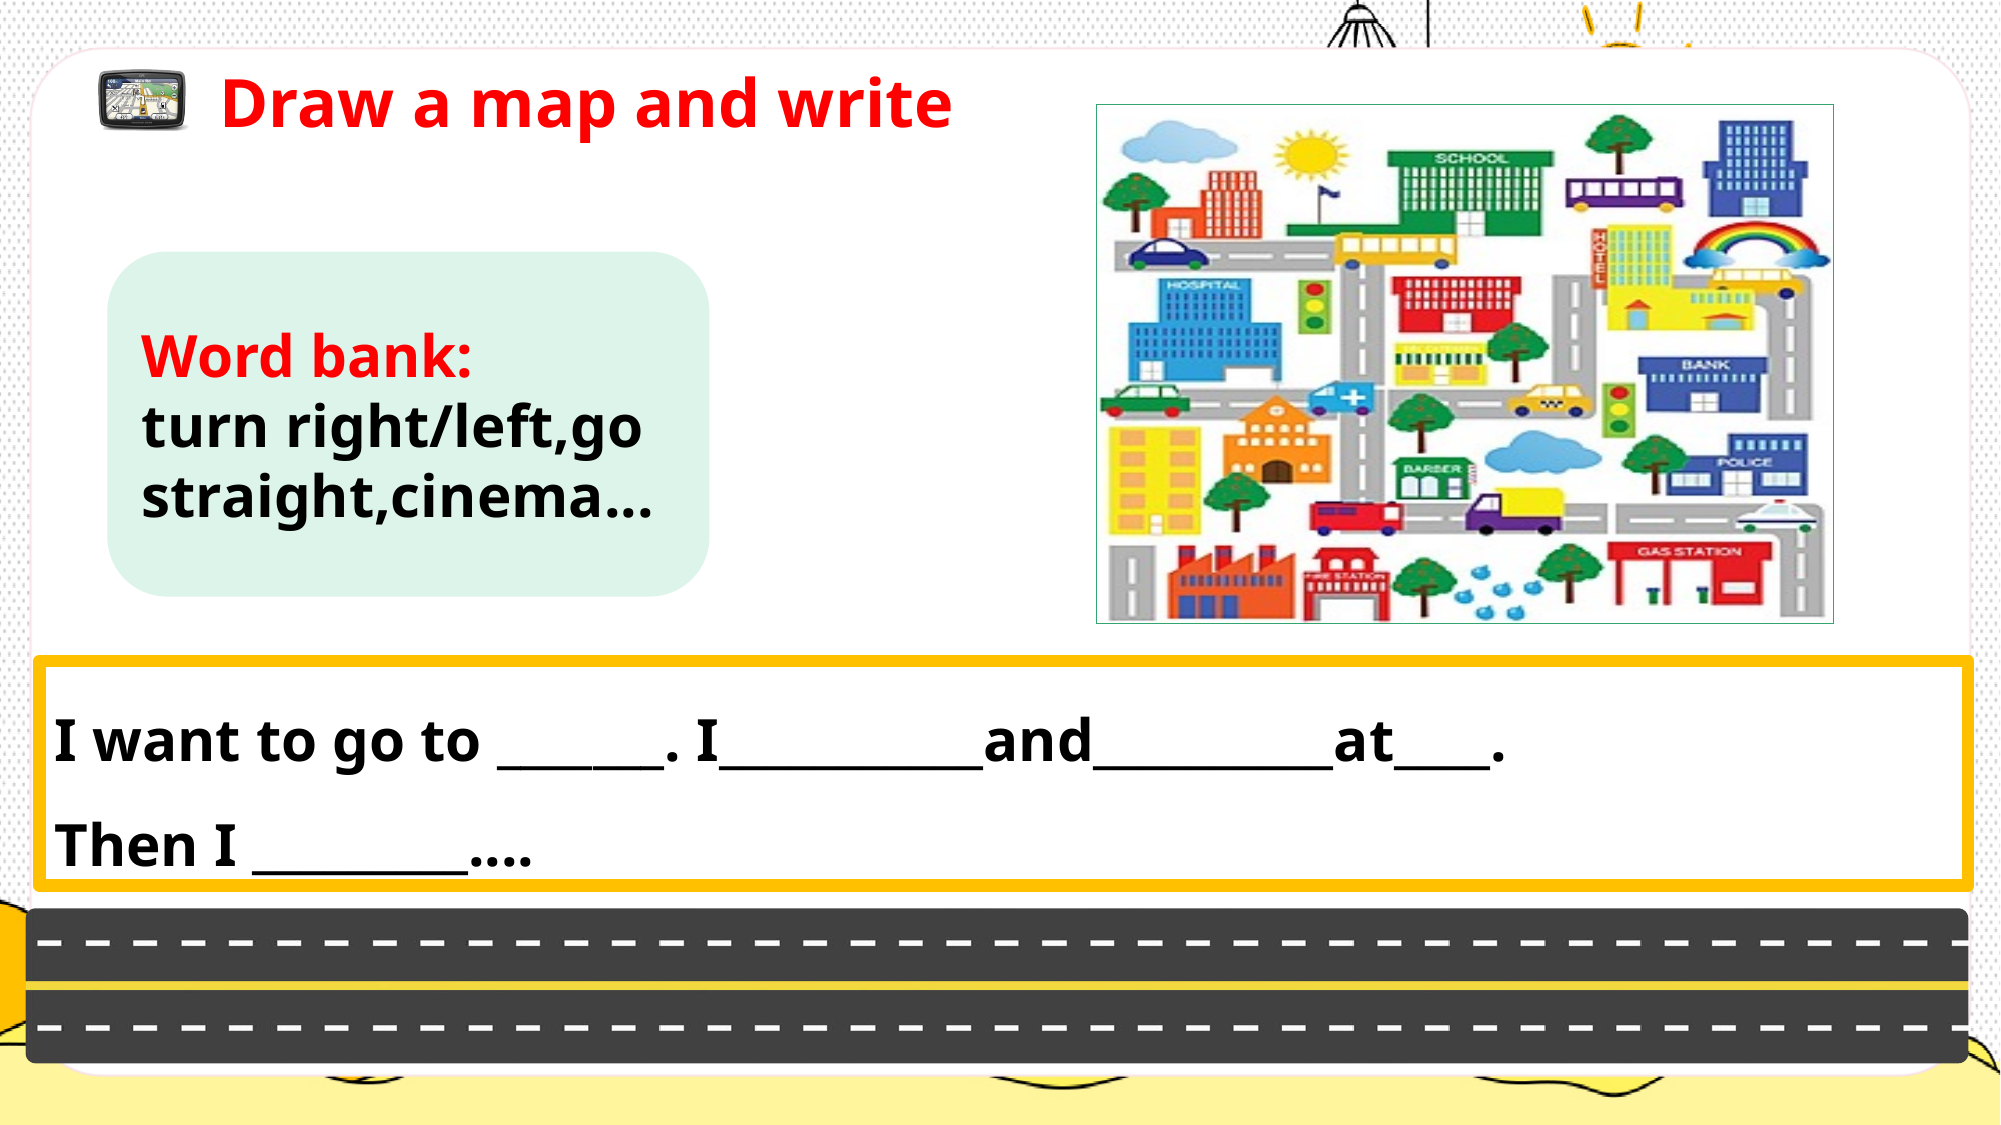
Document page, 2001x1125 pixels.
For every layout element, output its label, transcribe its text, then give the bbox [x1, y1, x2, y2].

text_box Word bank: turn right/left,go straight,cinema... [109, 253, 708, 595]
picture [0, 0, 2001, 1125]
text_box I want to go to _______. I___________and__________at____. Then I _________.... [39, 661, 1969, 886]
text_box Draw a map and write [204, 53, 1122, 149]
